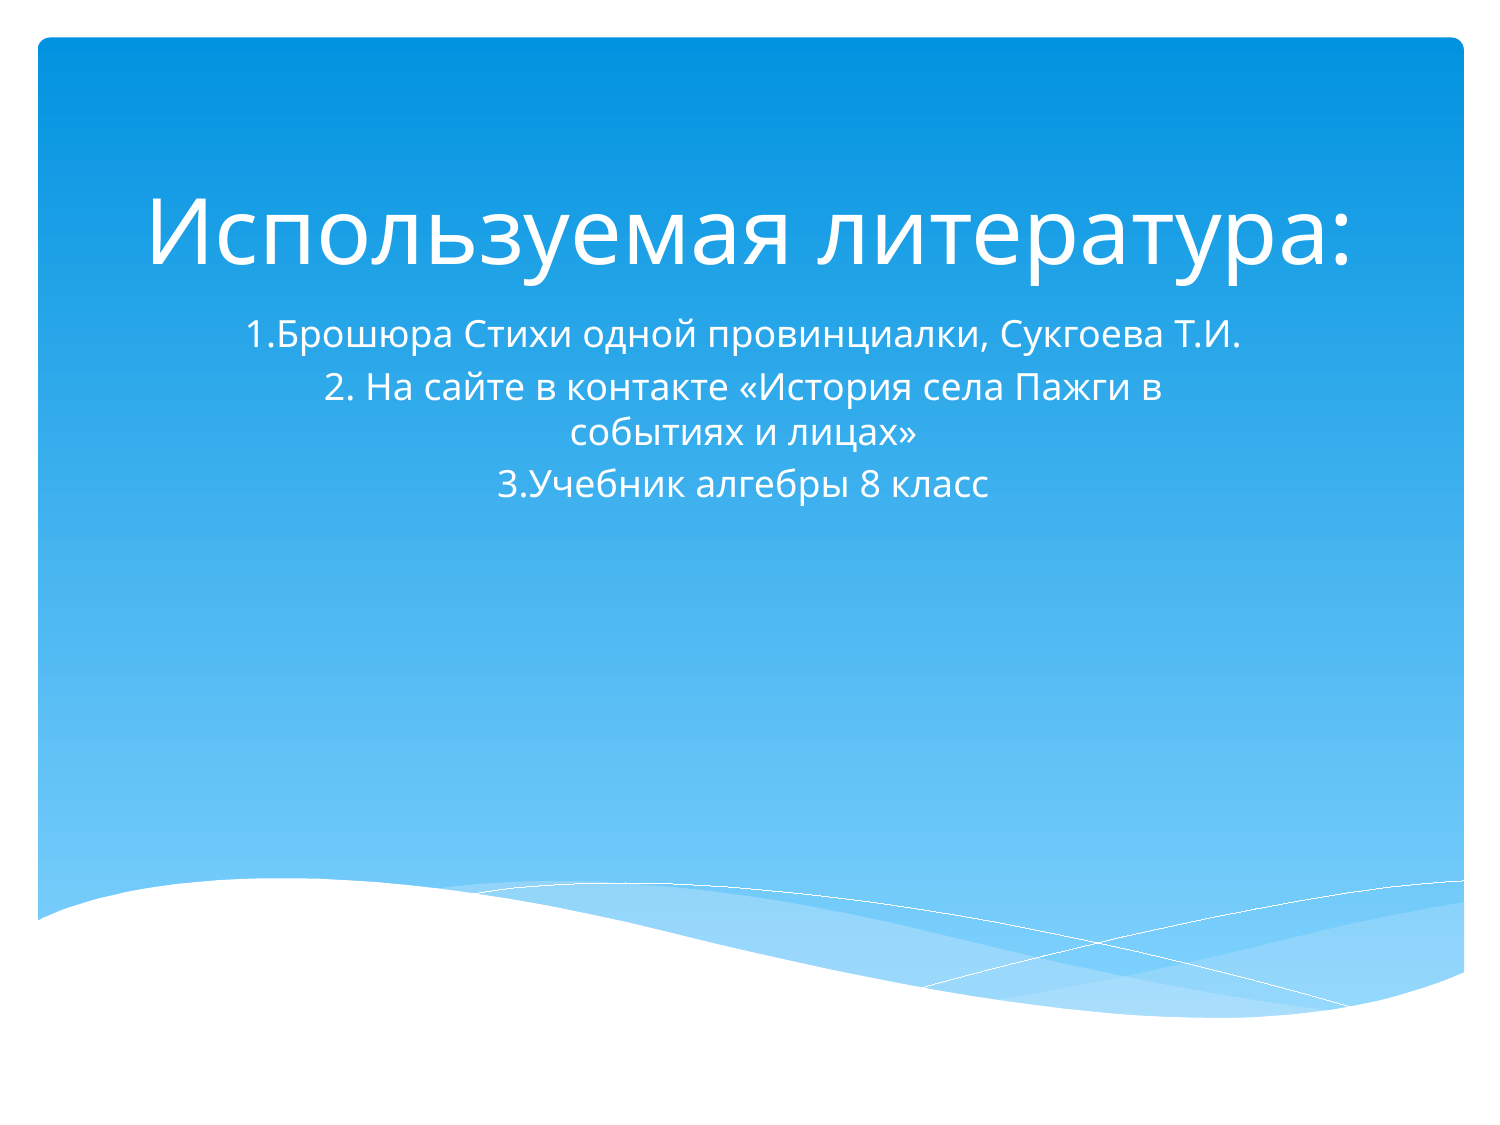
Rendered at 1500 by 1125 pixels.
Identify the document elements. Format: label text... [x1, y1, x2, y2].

title Используемая литература: [112, 137, 1388, 291]
subtitle 1.Брошюра Стихи одной провинциалки, Сукгоева Т.И. 2. На сайте в контакте «История села Пажги в событиях и лицах» 3.Учебник алгебры 8 класс [218, 302, 1269, 545]
